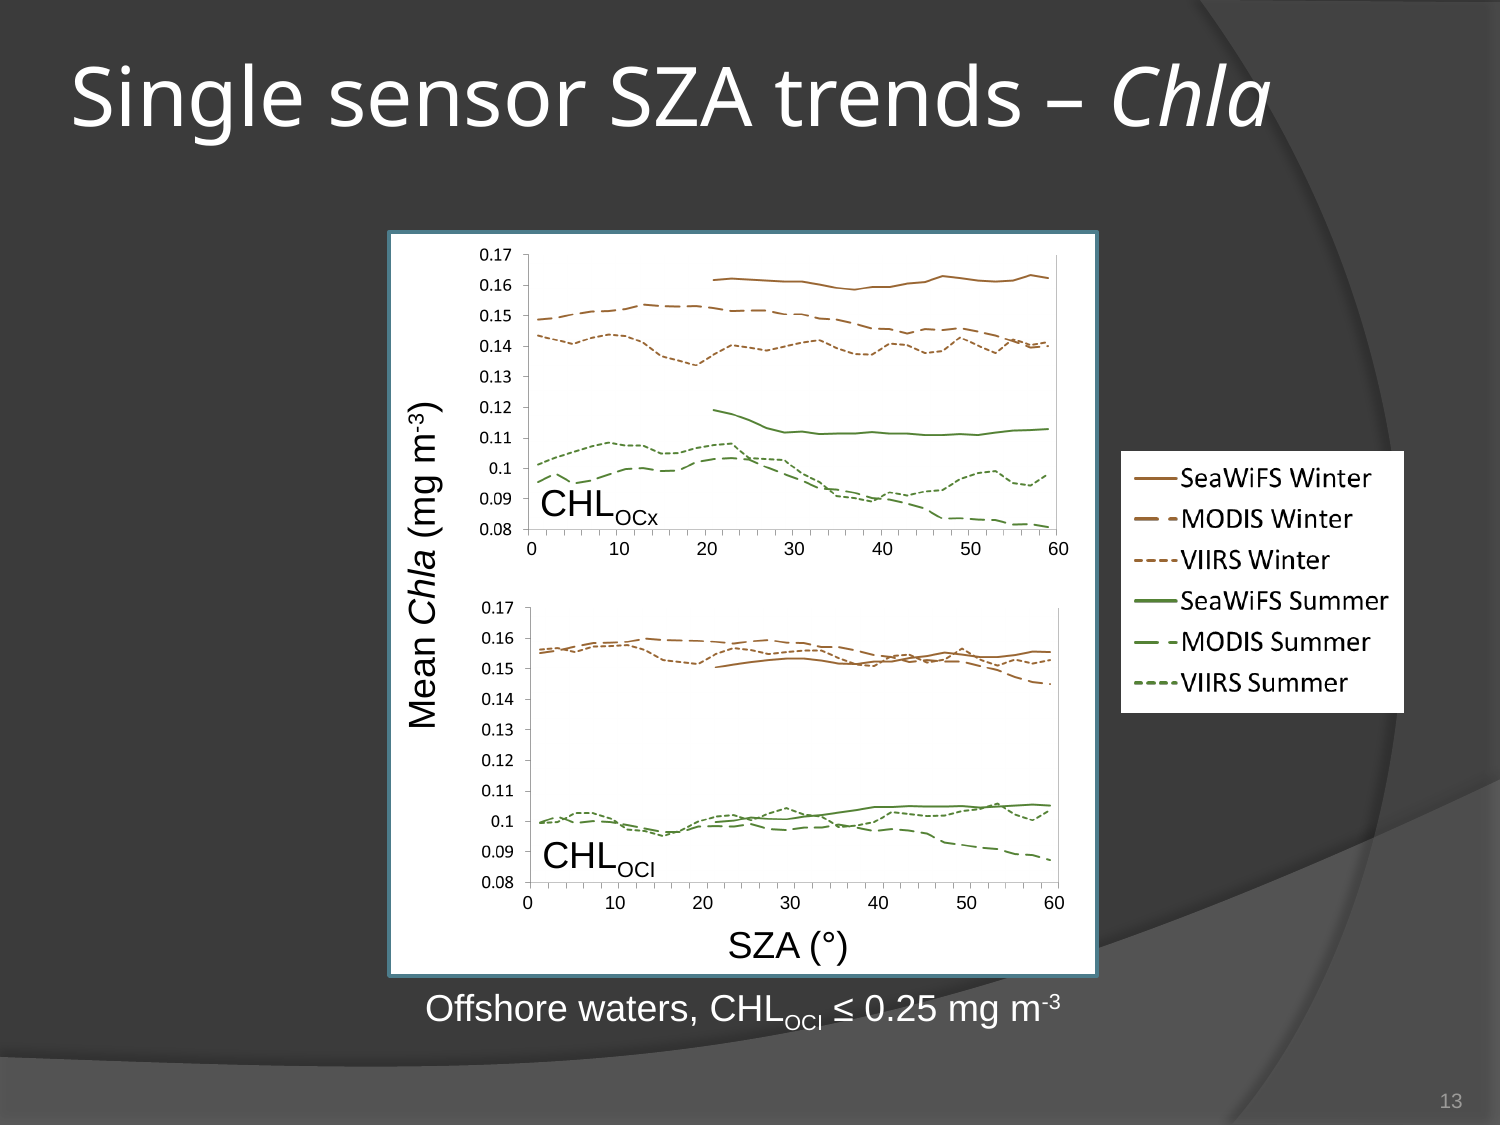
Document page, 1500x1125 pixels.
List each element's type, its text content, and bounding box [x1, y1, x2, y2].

picture [1120, 450, 1405, 713]
text_box Offshore waters, CHLOCI ≤ 0.25 mg m-3 [389, 976, 1097, 1042]
text_box [388, 230, 1098, 977]
text_box Mean Chla (mg m-3) [389, 254, 450, 878]
picture [475, 599, 1063, 894]
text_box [515, 536, 1075, 560]
text_box Single sensor SZA trends – Chla [55, 0, 1442, 188]
text_box SZA (°) [523, 925, 1053, 974]
slide_number 13 [1337, 1053, 1463, 1114]
picture [472, 243, 1062, 541]
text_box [511, 890, 1071, 914]
